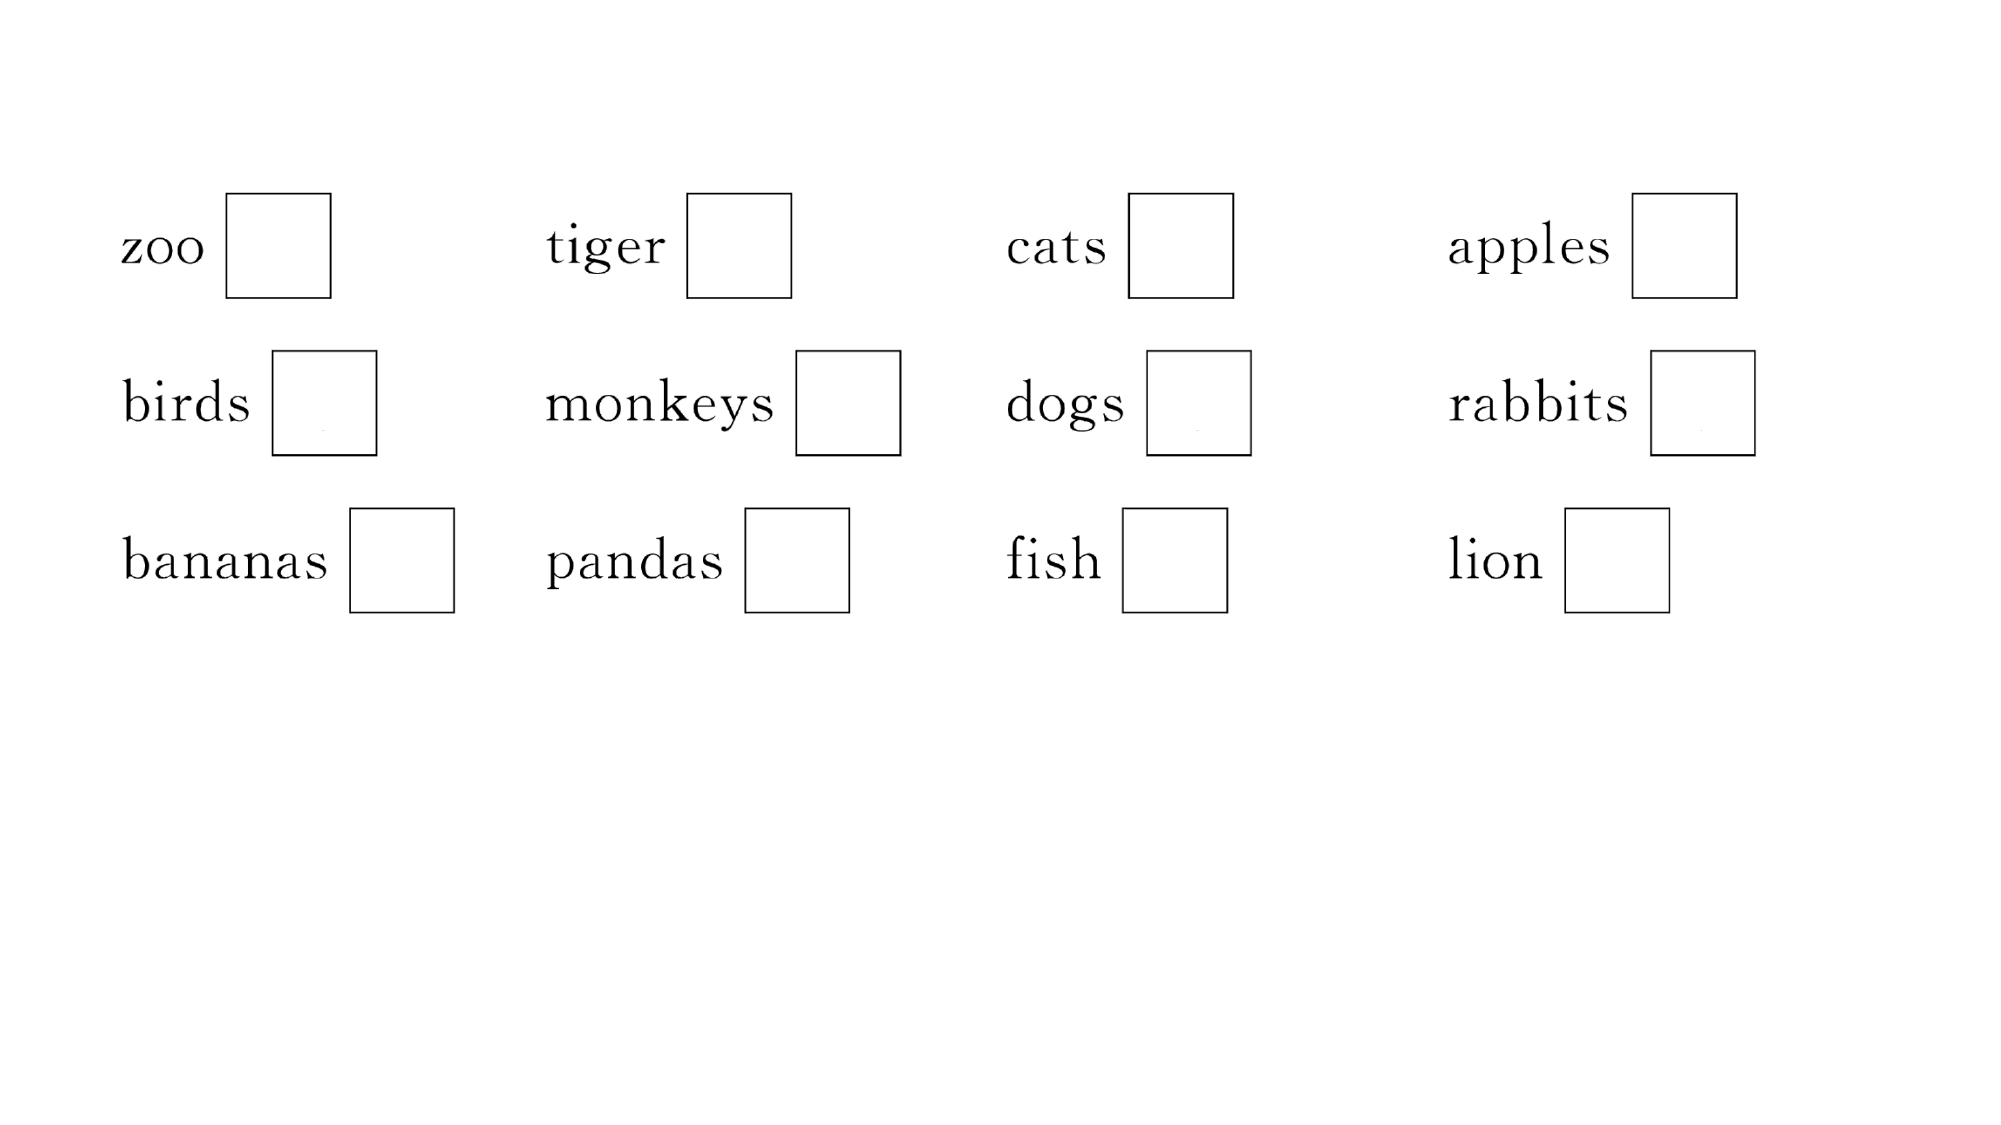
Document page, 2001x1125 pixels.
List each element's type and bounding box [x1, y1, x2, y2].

picture [118, 177, 2000, 645]
